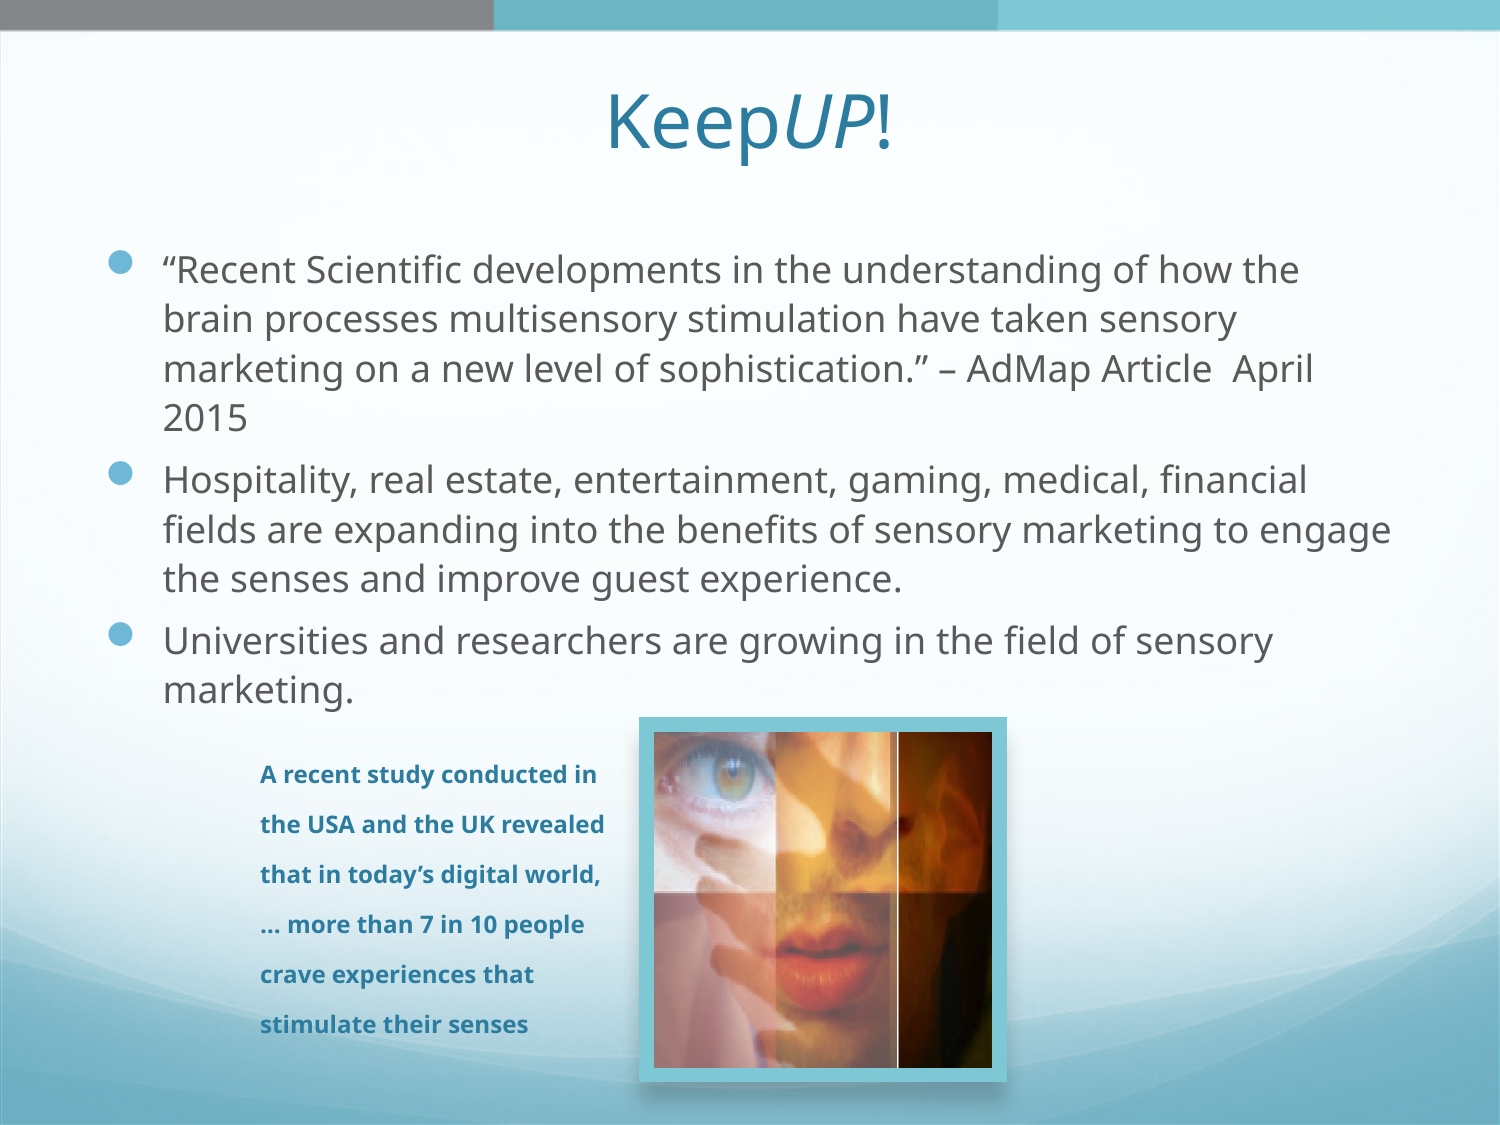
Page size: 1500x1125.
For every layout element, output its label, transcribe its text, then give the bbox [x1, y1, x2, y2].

text_box A recent study conducted in the USA and the UK revealed that in today’s digital world, … more than 7 in 10 people crave experiences that stimulate their senses [245, 832, 629, 1052]
list “Recent Scientific developments in the understanding of how the brain processes multisensory stimulation have taken sensory marketing on a new level of sophistication.” – AdMap Article April 2015 Hospitality, real estate, entertainment, gaming, medical, financial fields are expanding into the benefits of sensory marketing to engage the senses and improve guest experience. Universities and researchers are growing in the field of sensory marketing. [90, 233, 1410, 900]
title KeepUP! [90, 77, 1410, 233]
picture [0, 0, 1500, 1125]
